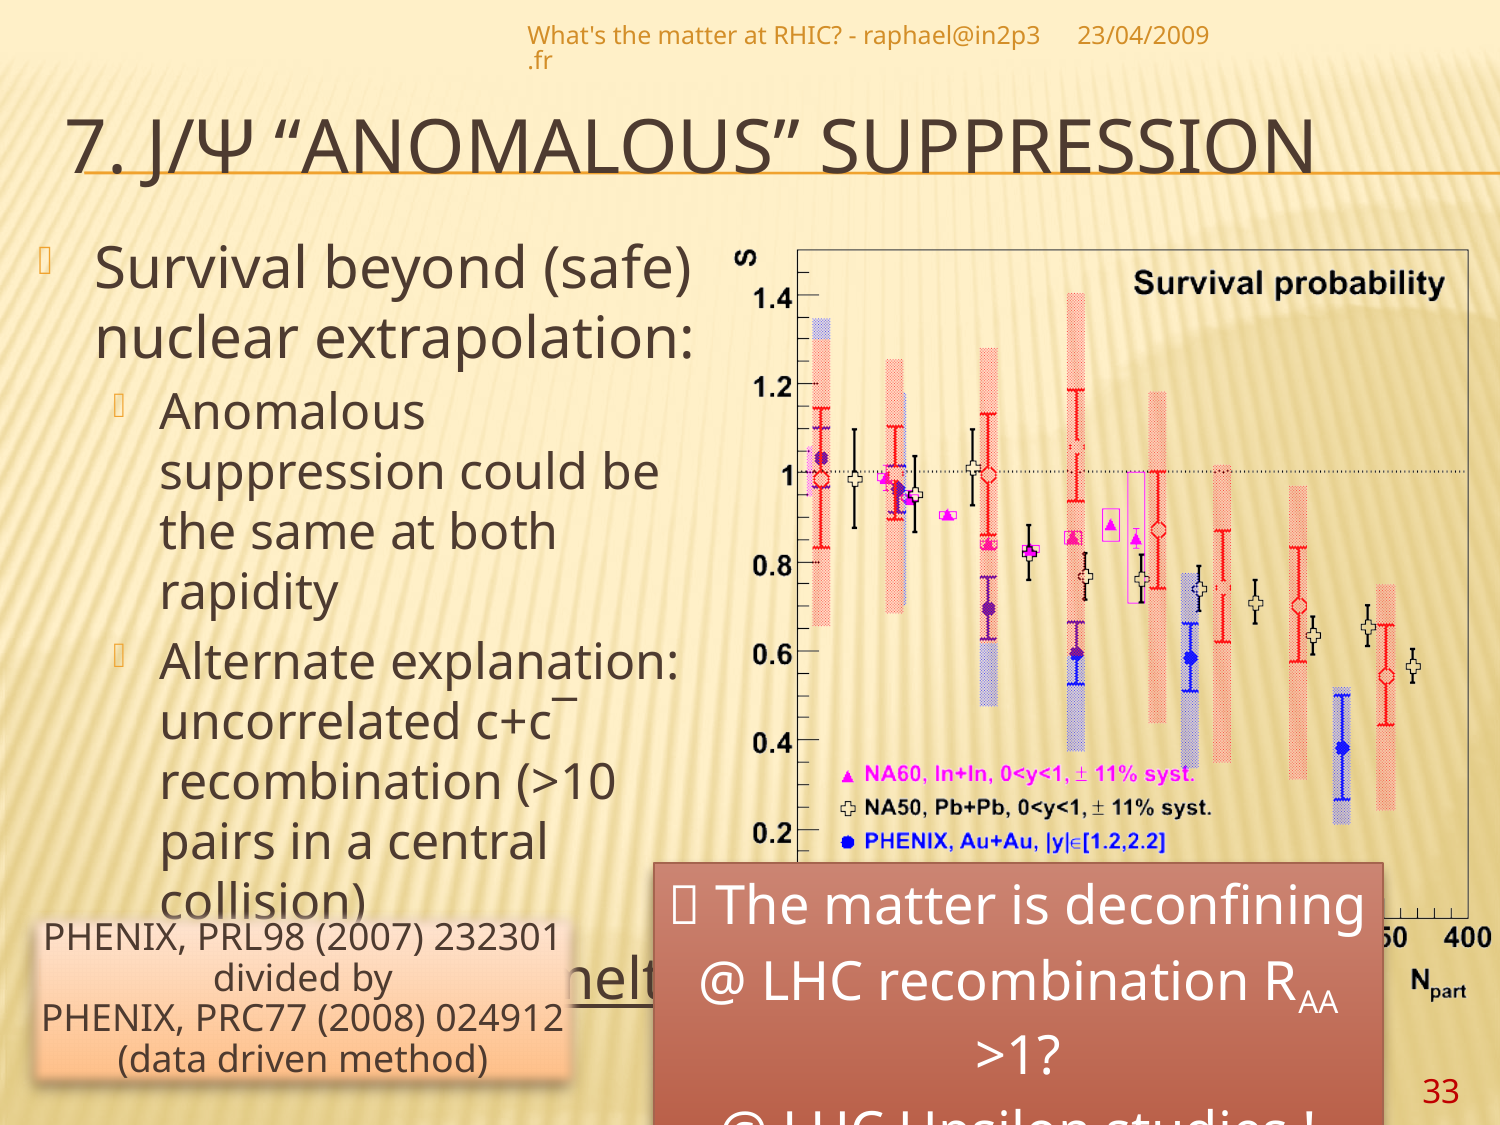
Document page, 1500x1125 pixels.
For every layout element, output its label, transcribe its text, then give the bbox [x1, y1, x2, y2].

list Survival beyond (safe) nuclear extrapolation: Anomalous suppression could be the same at both rapidity Alternate explanation: uncorrelated c+c¯ recombination (>10 pairs in a central collision) However, J/ψ do melt! [23, 222, 705, 1026]
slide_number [1063, 12, 1475, 60]
text_box  The matter is deconfining @ LHC recombination RAA >1? @ LHC Upsilon studies ! [653, 862, 1384, 1125]
slide_number 33 [1392, 1062, 1475, 1103]
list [714, 210, 1500, 1015]
text_box PHENIX, PRL98 (2007) 232301 divided by PHENIX, PRC77 (2008) 024912 (data driven method) [41, 925, 566, 1072]
footer What's the matter at RHIC? - raphael@in2p3.fr [512, 12, 1063, 60]
title 7. J/ψ “anomalous” suppression [49, 75, 1475, 213]
